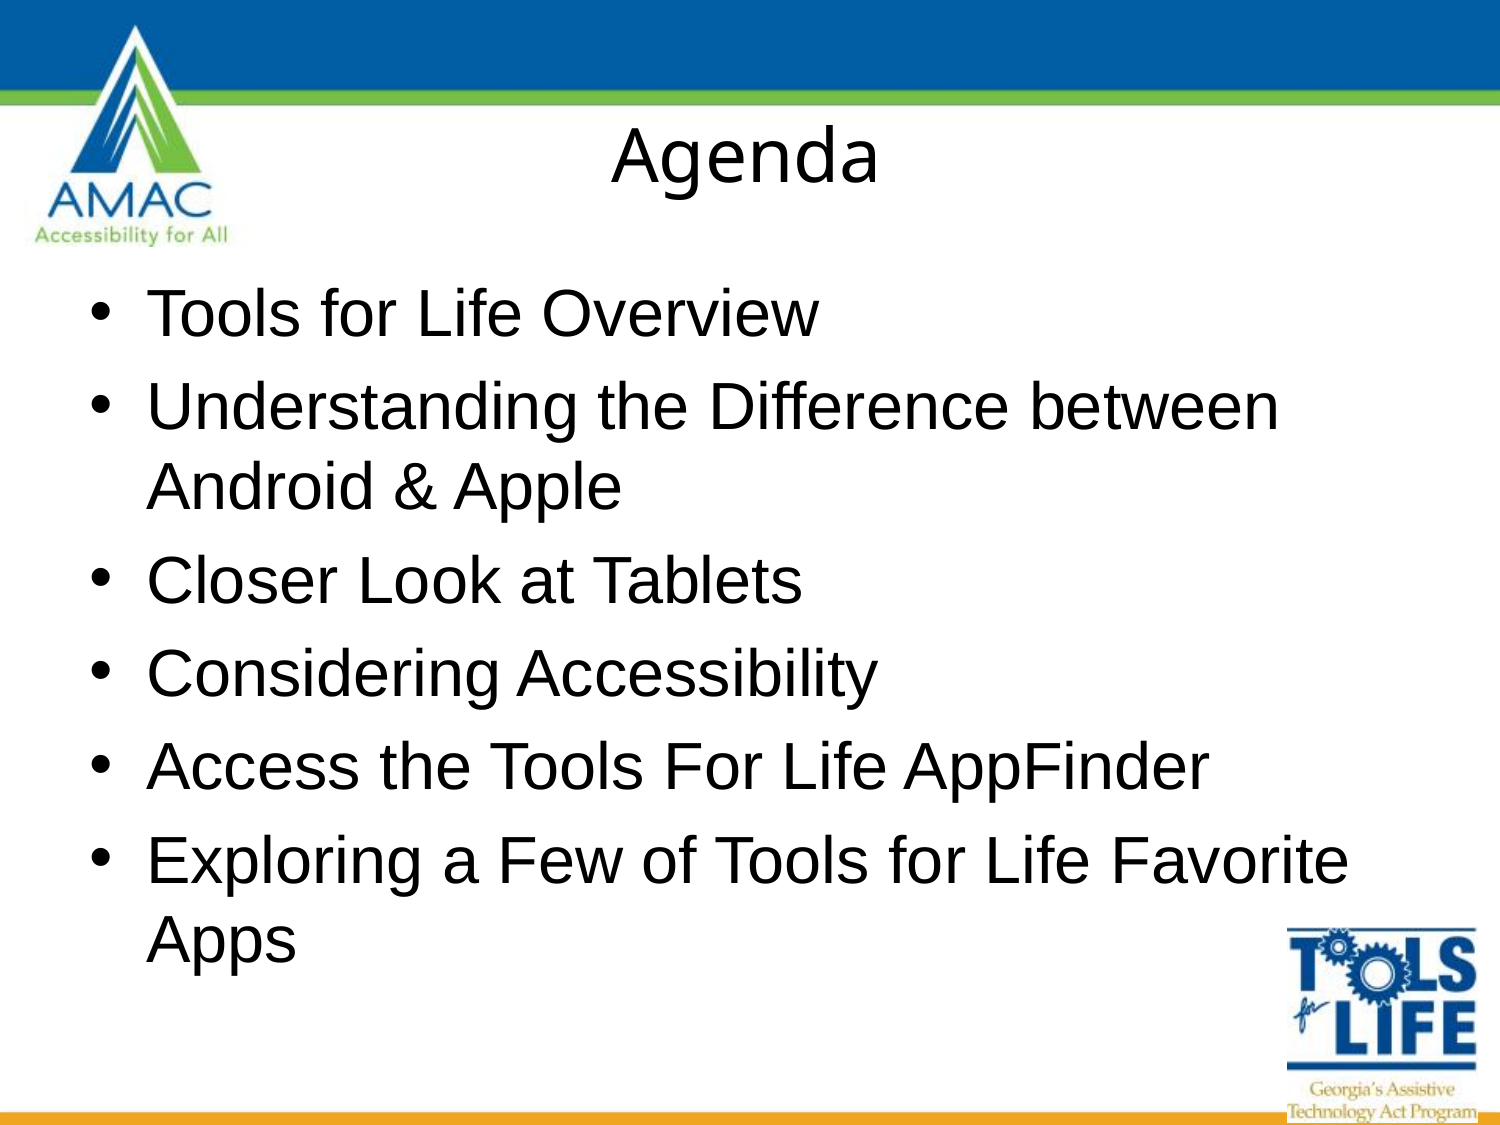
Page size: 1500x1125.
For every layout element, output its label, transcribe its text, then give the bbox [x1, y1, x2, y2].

picture [0, 0, 1500, 247]
list Tools for Life Overview Understanding the Difference between Android & Apple Closer Look at Tablets Considering Accessibility Access the Tools For Life AppFinder Exploring a Few of Tools for Life Favorite Apps [75, 262, 1425, 1005]
picture [1287, 926, 1478, 1124]
title Agenda [71, 99, 1422, 225]
